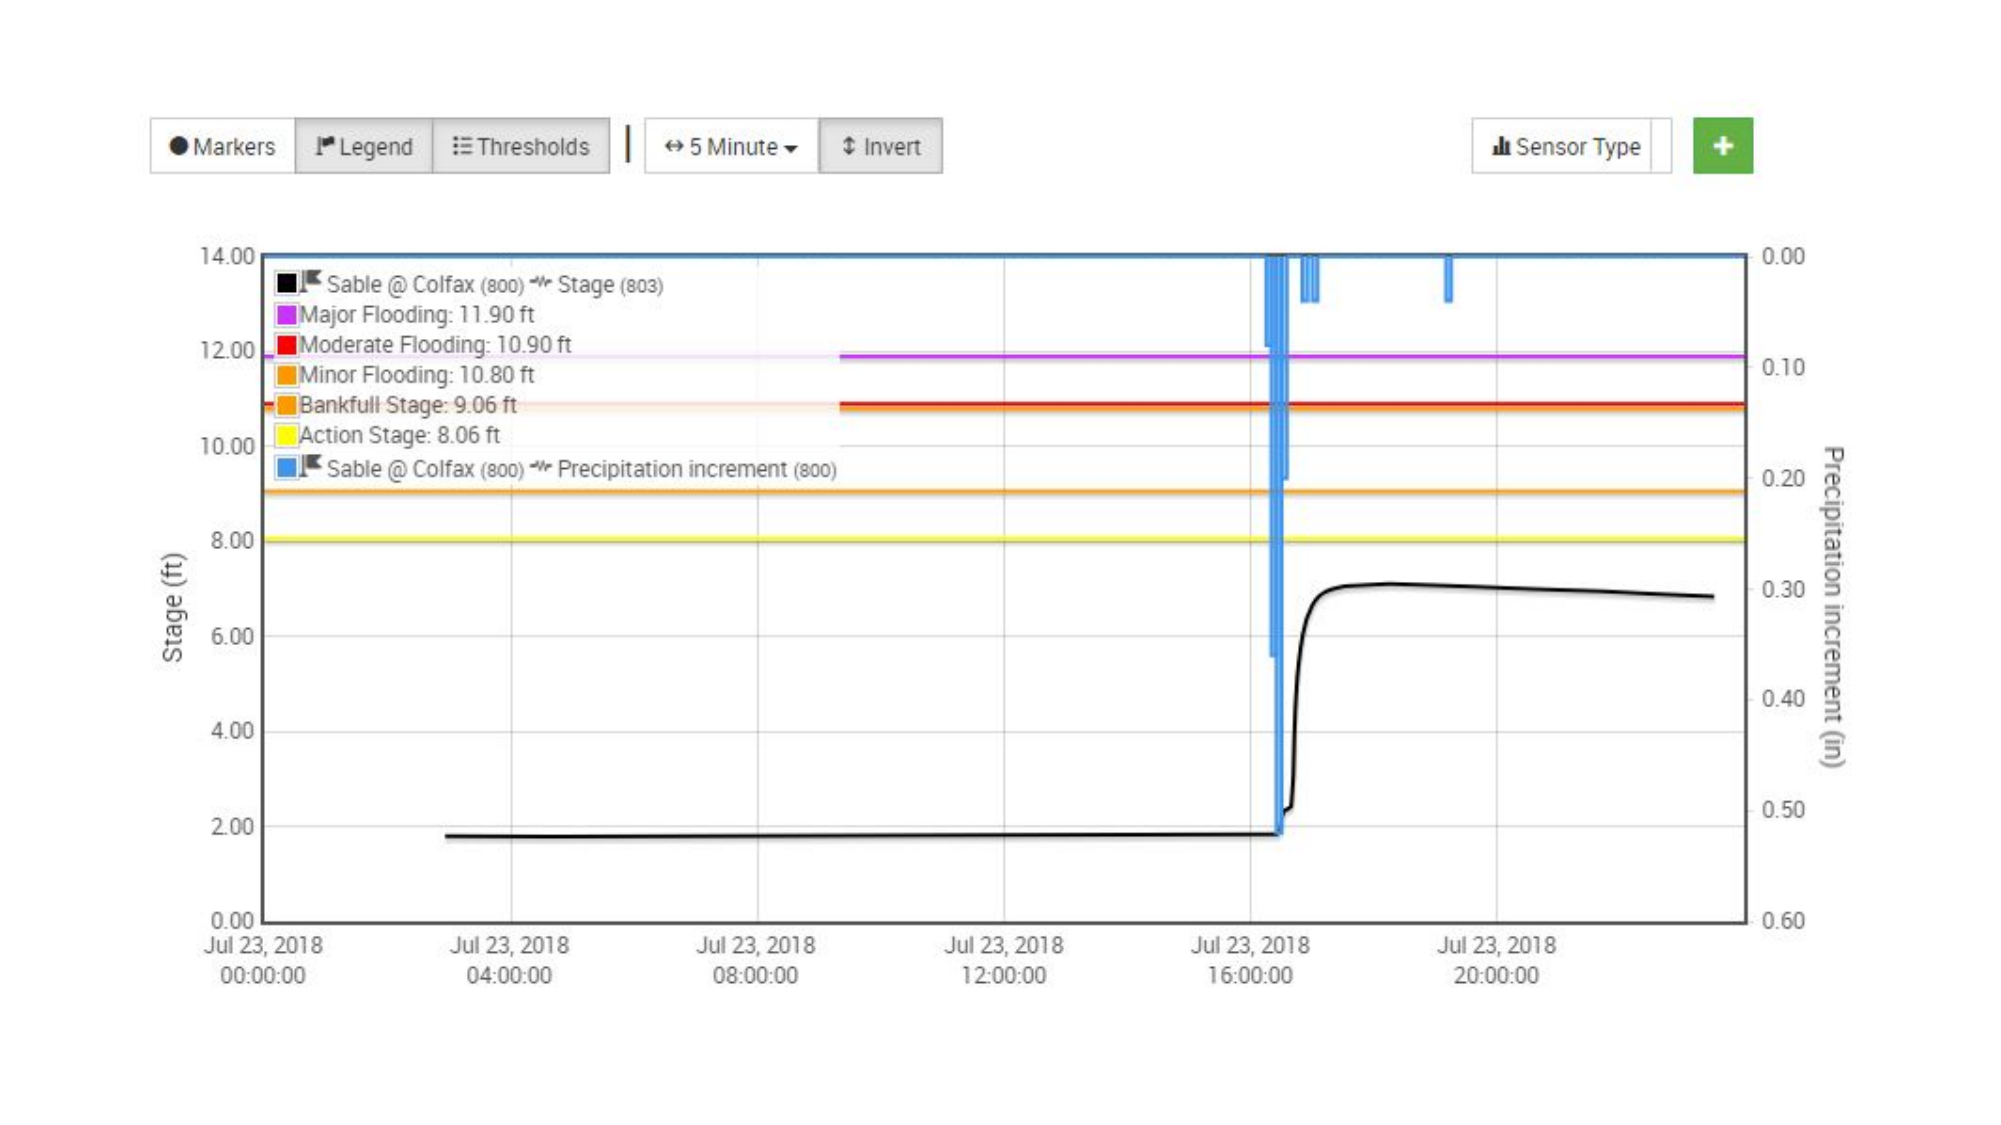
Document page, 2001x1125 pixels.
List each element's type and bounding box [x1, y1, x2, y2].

list [137, 99, 1863, 1014]
